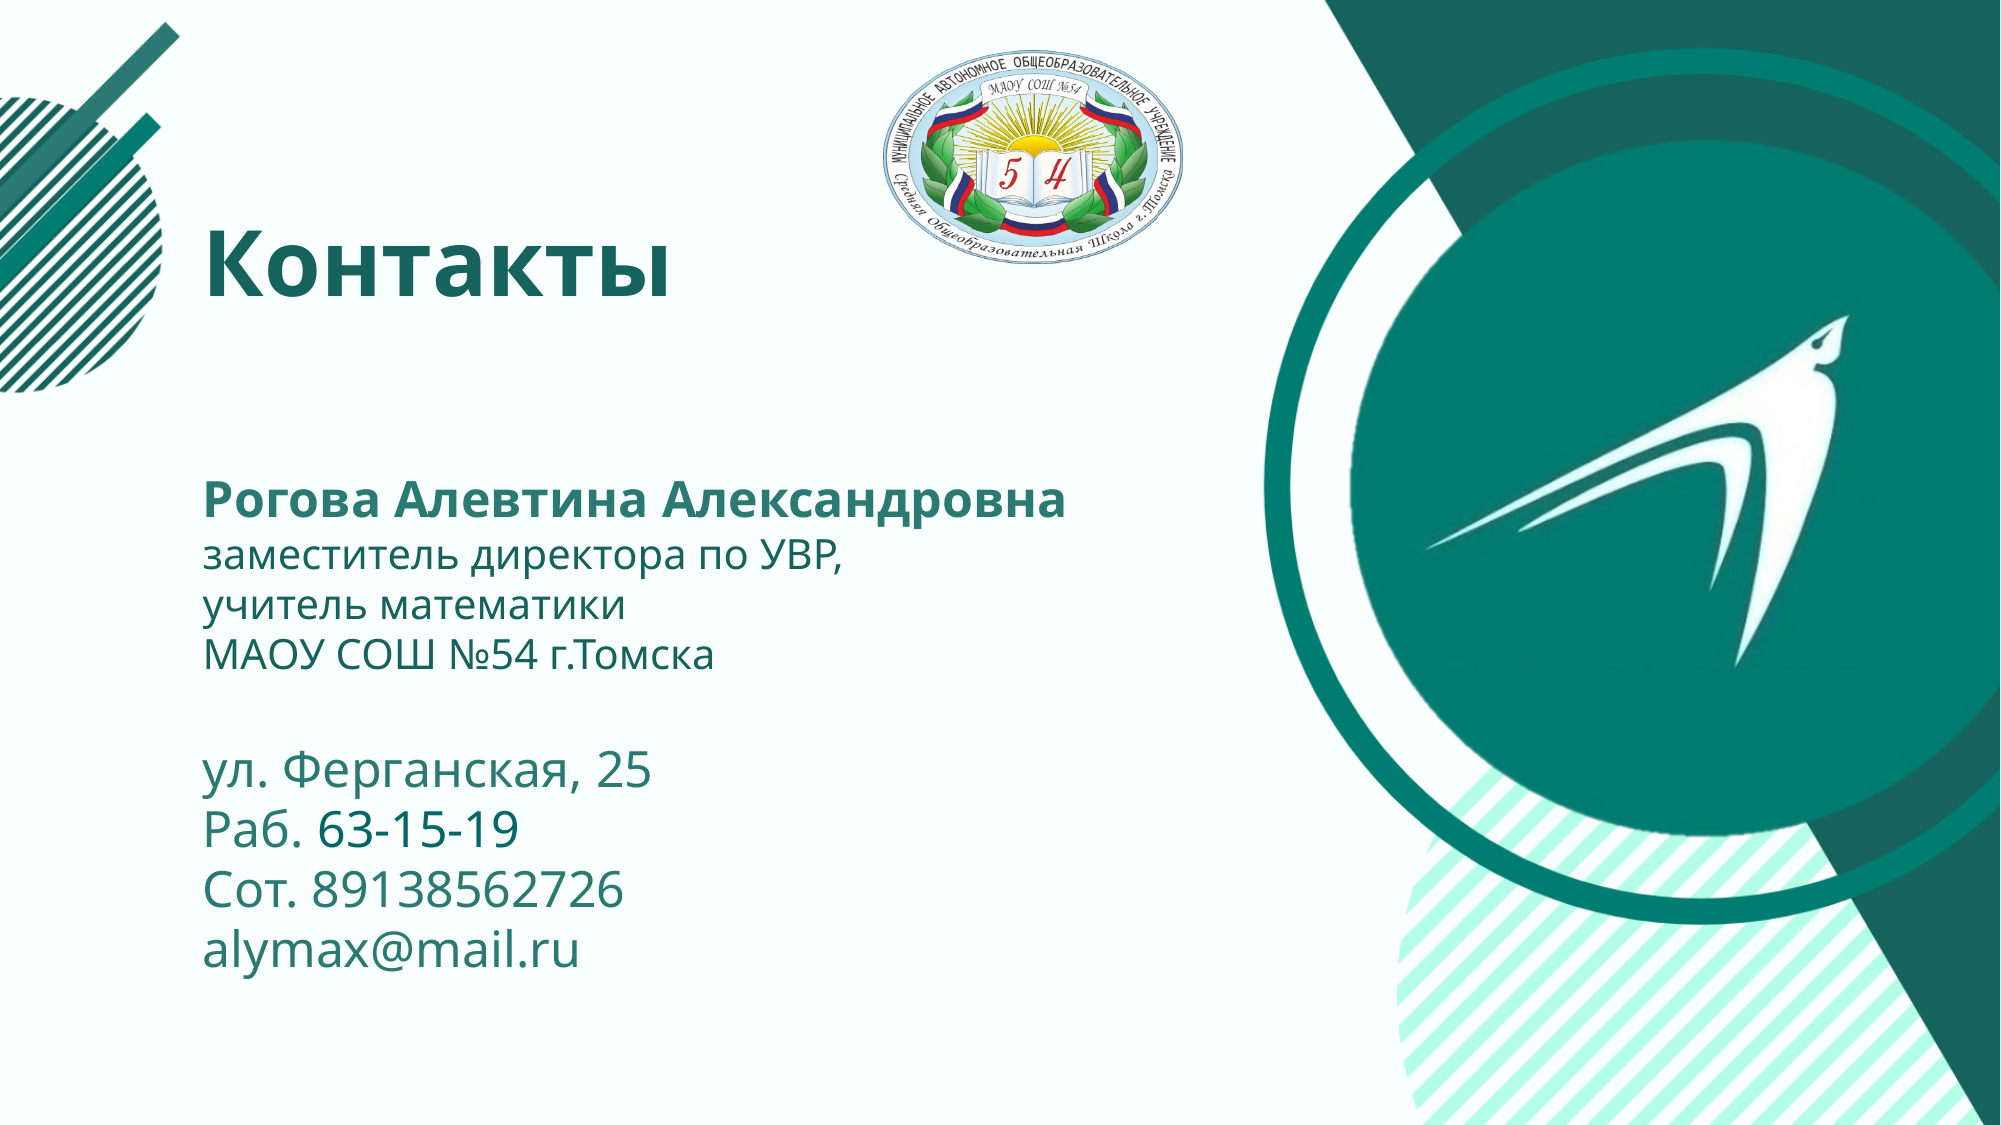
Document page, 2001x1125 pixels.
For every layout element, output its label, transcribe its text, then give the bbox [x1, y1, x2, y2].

picture [0, 0, 2001, 1125]
text_box Рогова Алевтина Александровна заместитель директора по УВР, учитель математики МАОУ СОШ №54 г.Томска ул. Ферганская, 25 Раб. 63-15-19 Сот. 89138562726 alymax@mail.ru [187, 460, 1313, 985]
text_box Контакты [188, 197, 1154, 323]
